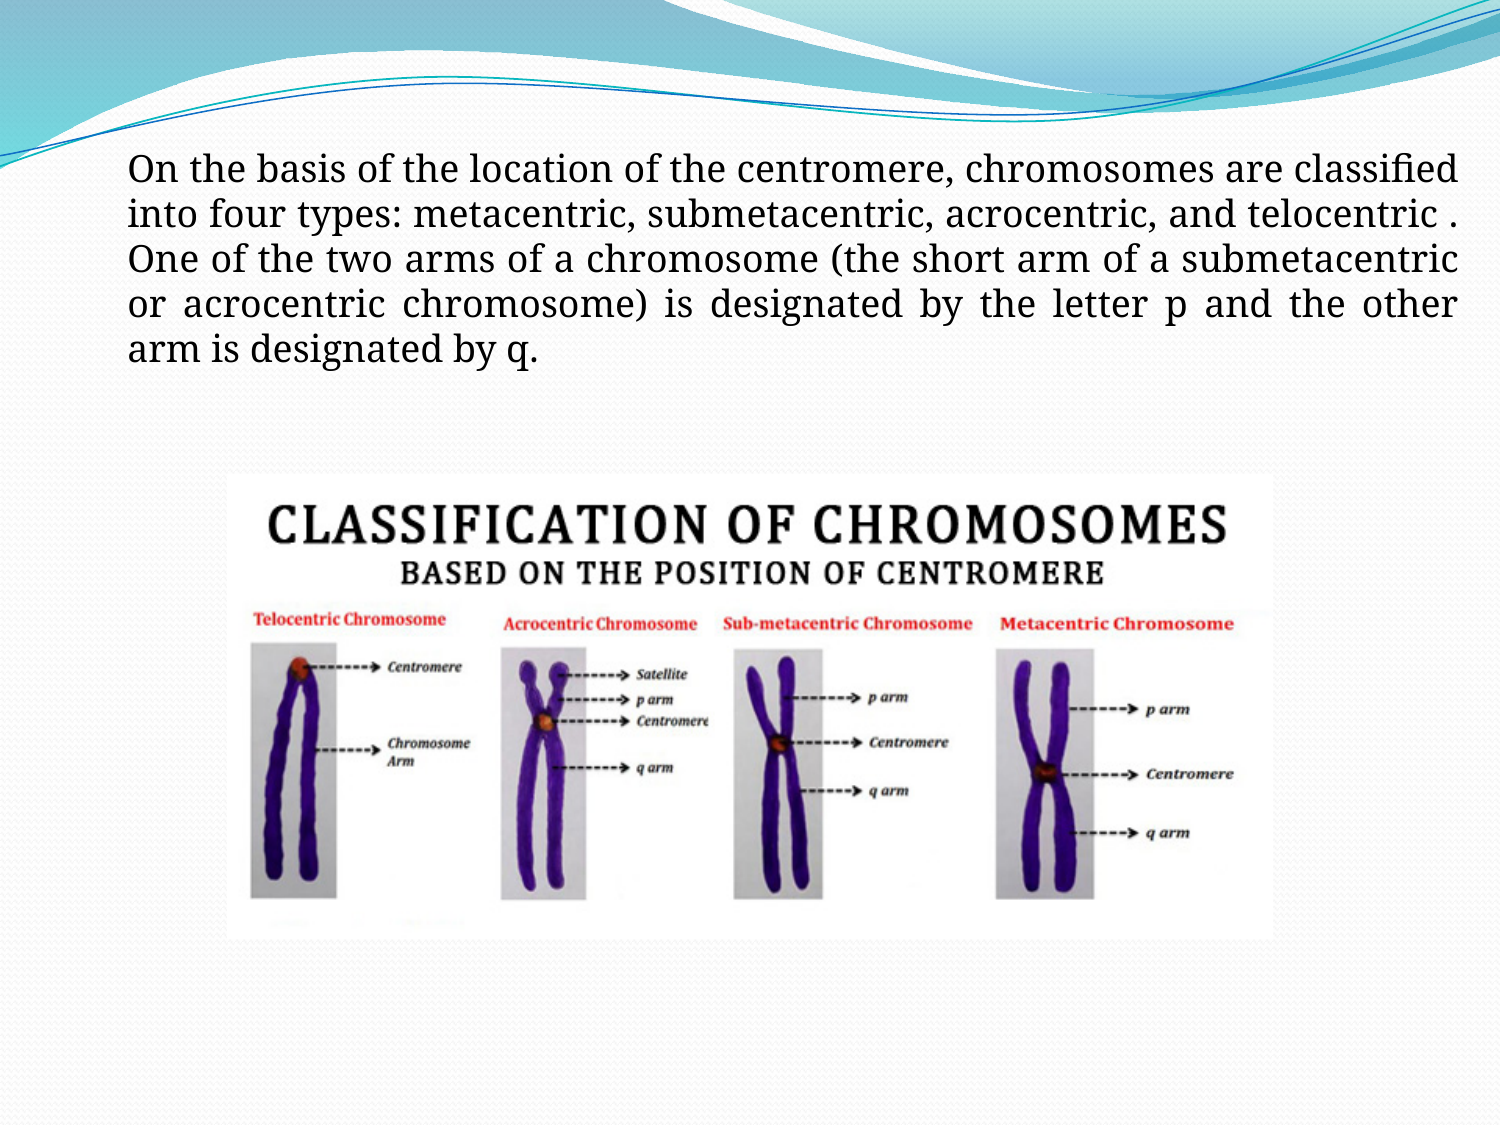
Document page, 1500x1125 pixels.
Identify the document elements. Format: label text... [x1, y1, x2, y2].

text_box On the basis of the location of the centromere, chromosomes are classified into four types: metacentric, submetacentric, acrocentric, and telocentric . One of the two arms of a chromosome (the short arm of a submetacentric or acrocentric chromosome) is designated by the letter p and the other arm is designated by q. [112, 137, 1475, 378]
picture [227, 474, 1273, 940]
